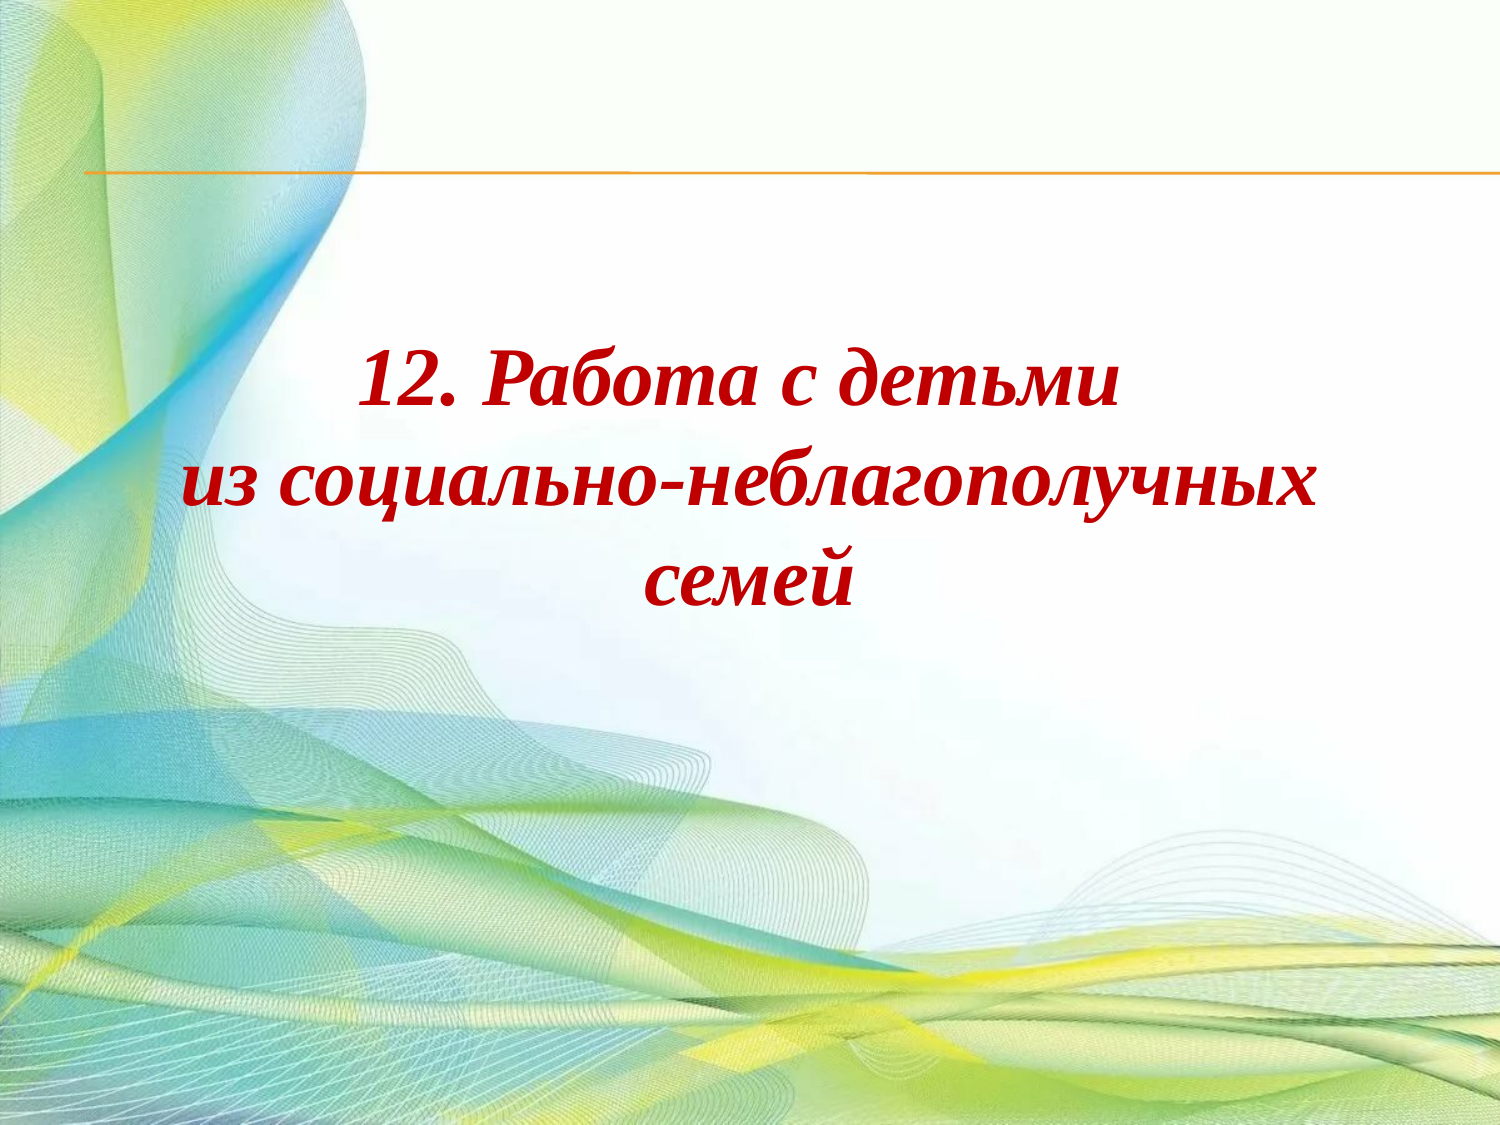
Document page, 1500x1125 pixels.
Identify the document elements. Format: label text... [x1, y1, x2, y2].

picture [0, 0, 1500, 1125]
text_box 12. Работа с детьми из социально-неблагополучных семей [123, 314, 1376, 630]
